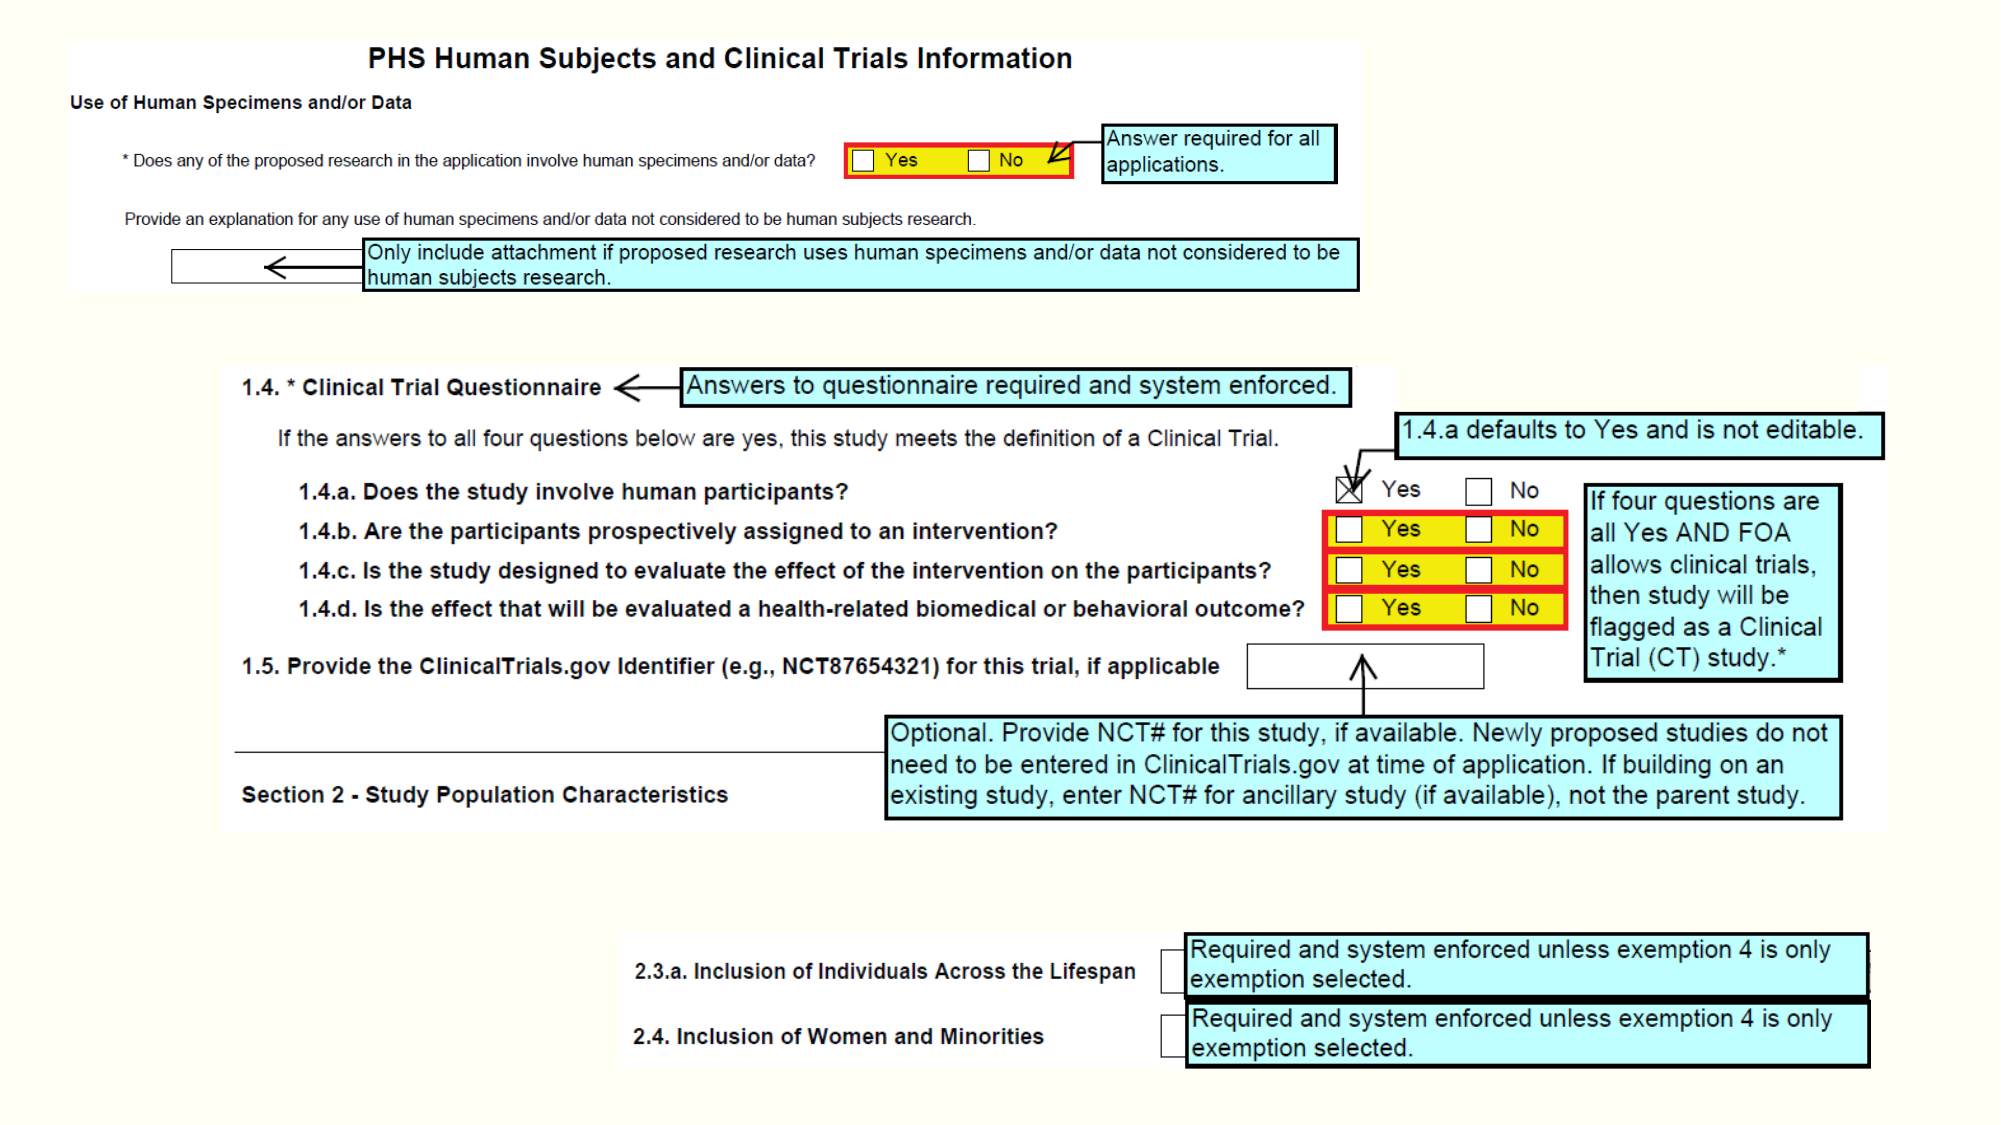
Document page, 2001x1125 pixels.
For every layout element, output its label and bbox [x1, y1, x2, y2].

picture [618, 931, 1871, 1070]
picture [222, 366, 1889, 832]
picture [67, 41, 1362, 294]
